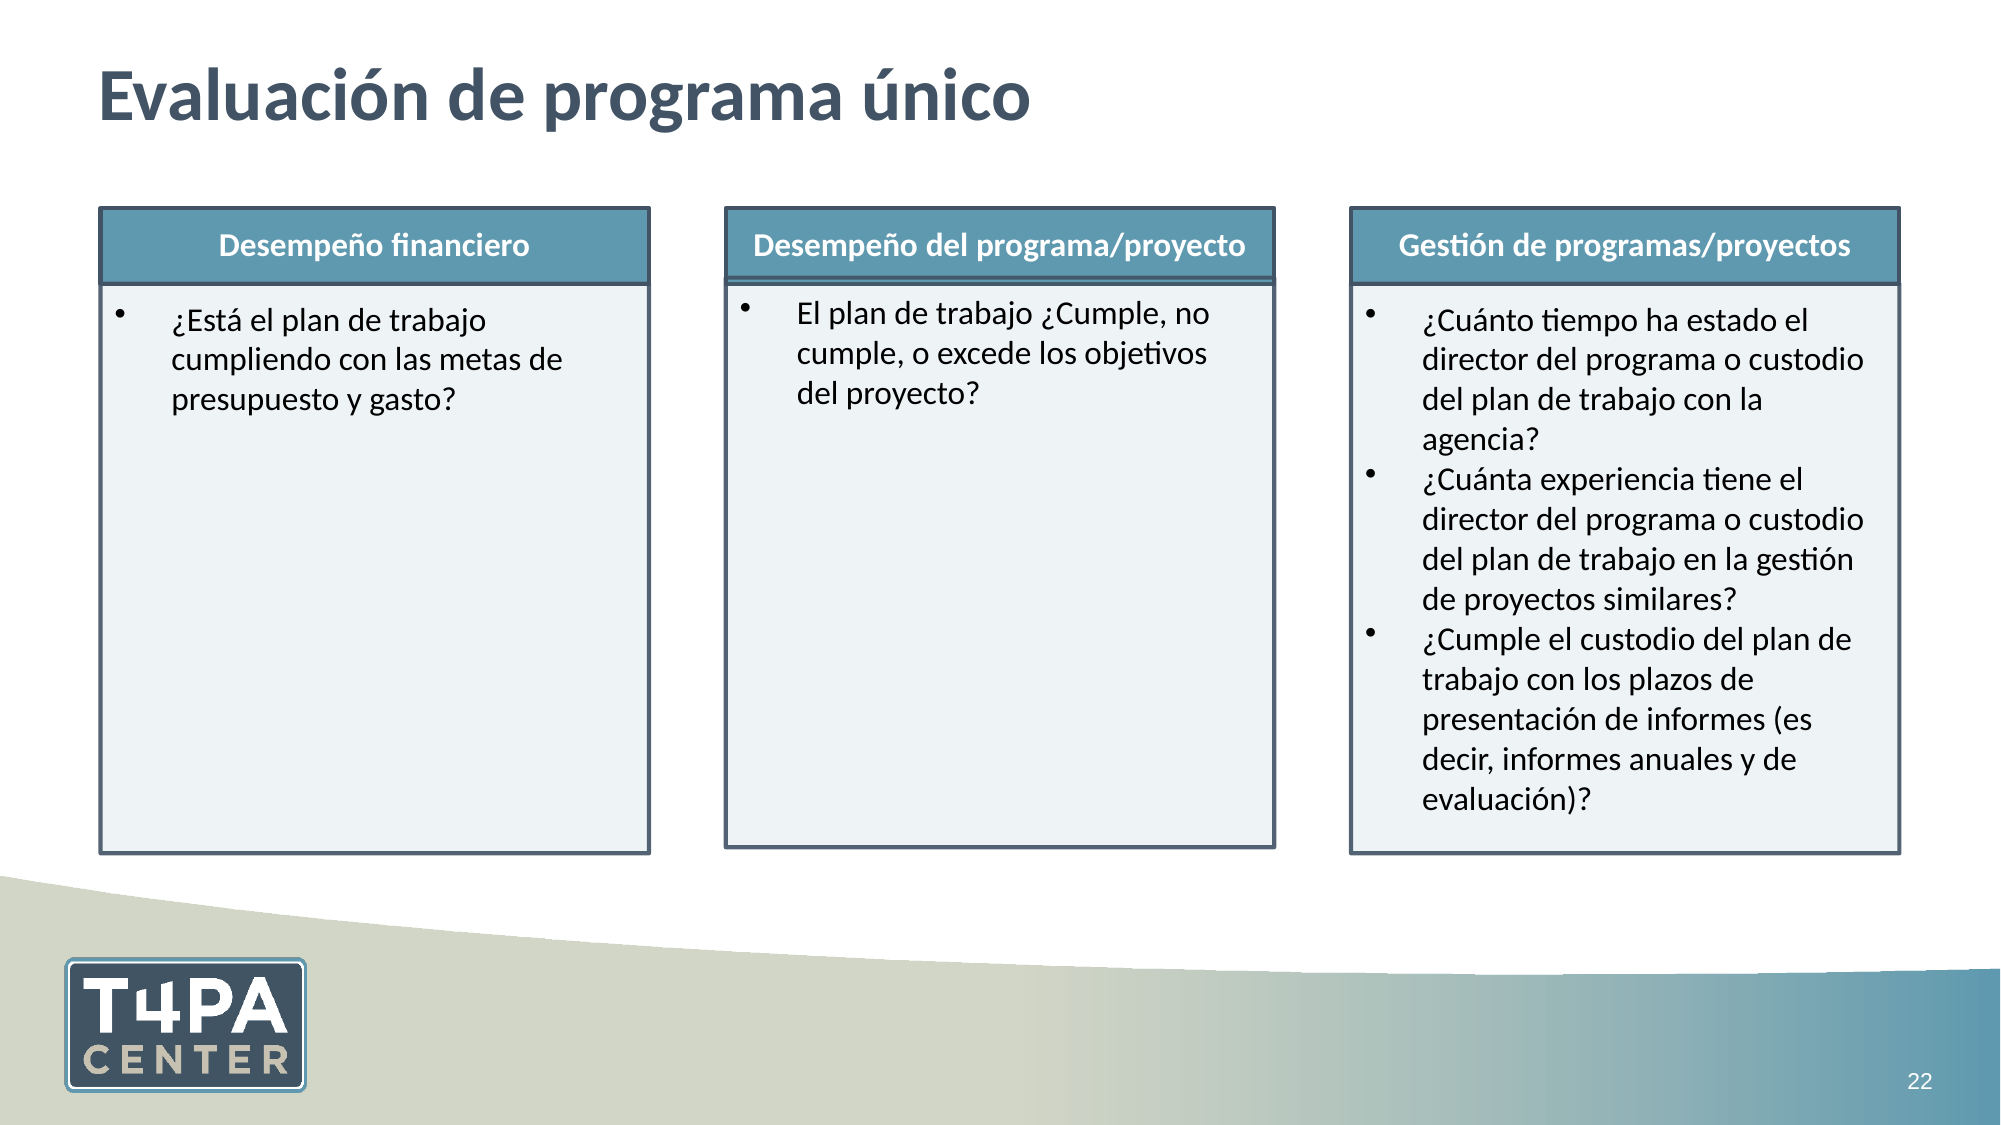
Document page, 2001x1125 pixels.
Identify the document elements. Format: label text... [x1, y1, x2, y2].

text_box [99, 169, 1901, 892]
picture [62, 955, 309, 1095]
title Evaluación de programa único [83, 37, 1884, 163]
